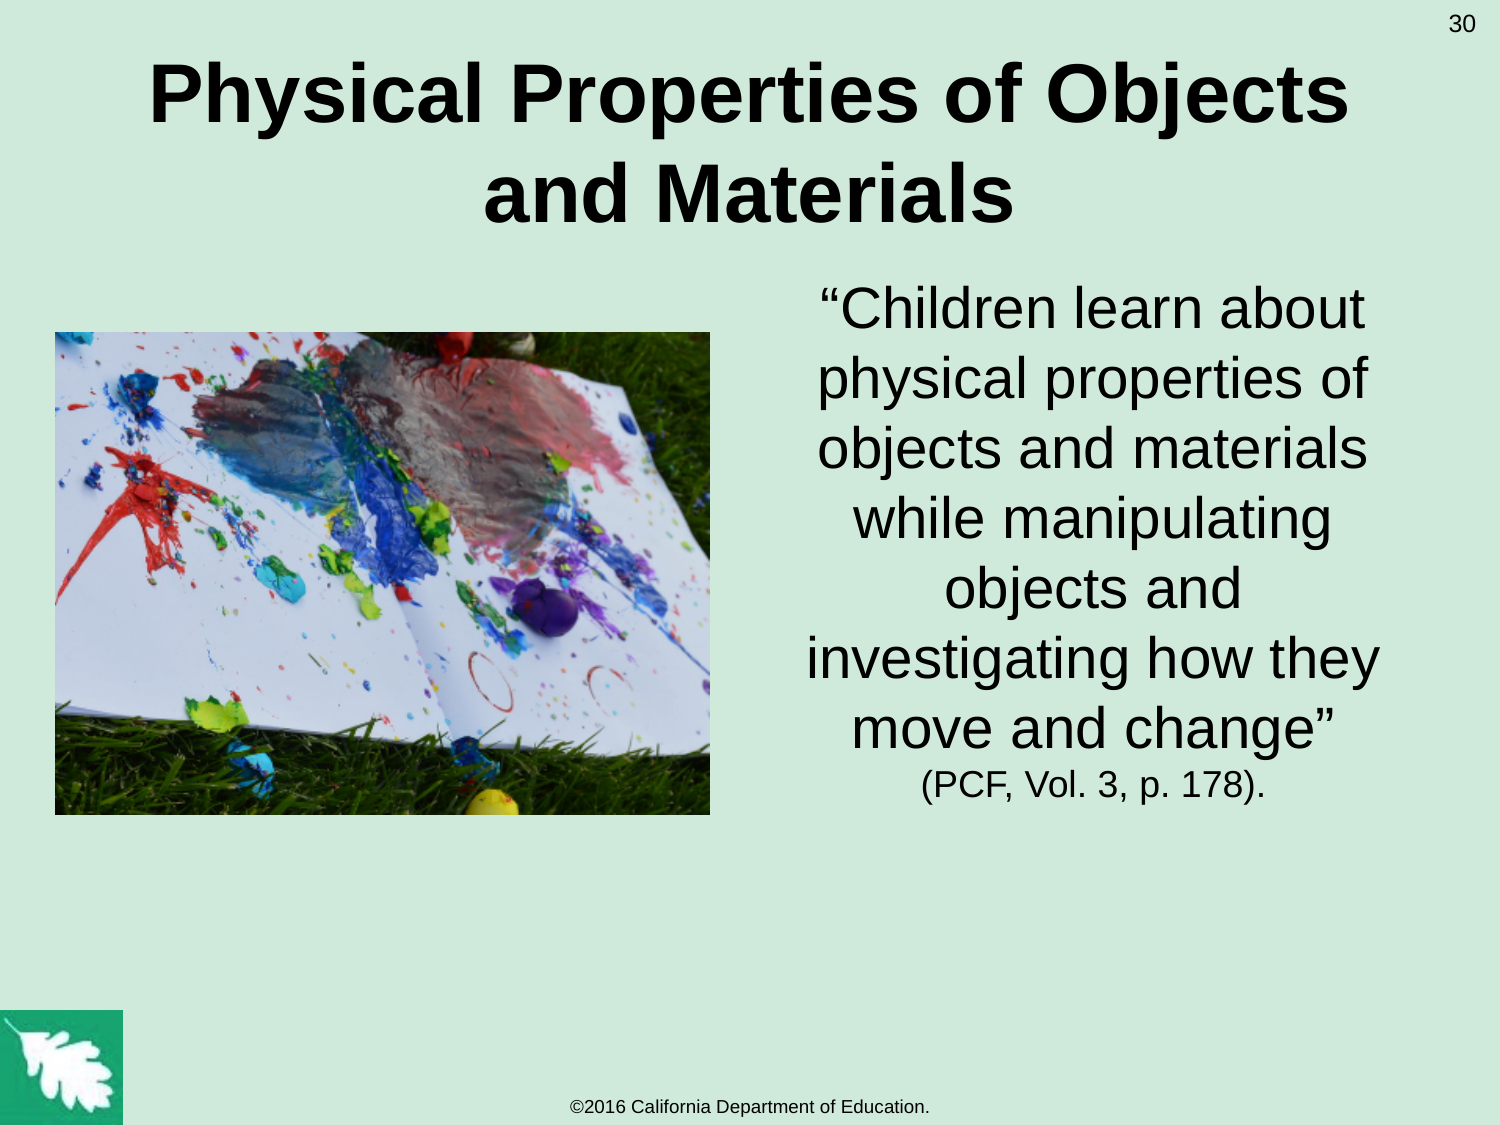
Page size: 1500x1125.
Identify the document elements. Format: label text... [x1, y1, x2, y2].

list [55, 332, 710, 815]
list “Children learn about physical properties of objects and materials while manipulating objects and investigating how they move and change” (PCF, Vol. 3, p. 178). [762, 262, 1425, 1005]
picture [0, 1010, 123, 1125]
title Physical Properties of Objects and Materials [75, 45, 1425, 233]
slide_number 30 [1425, 0, 1500, 60]
